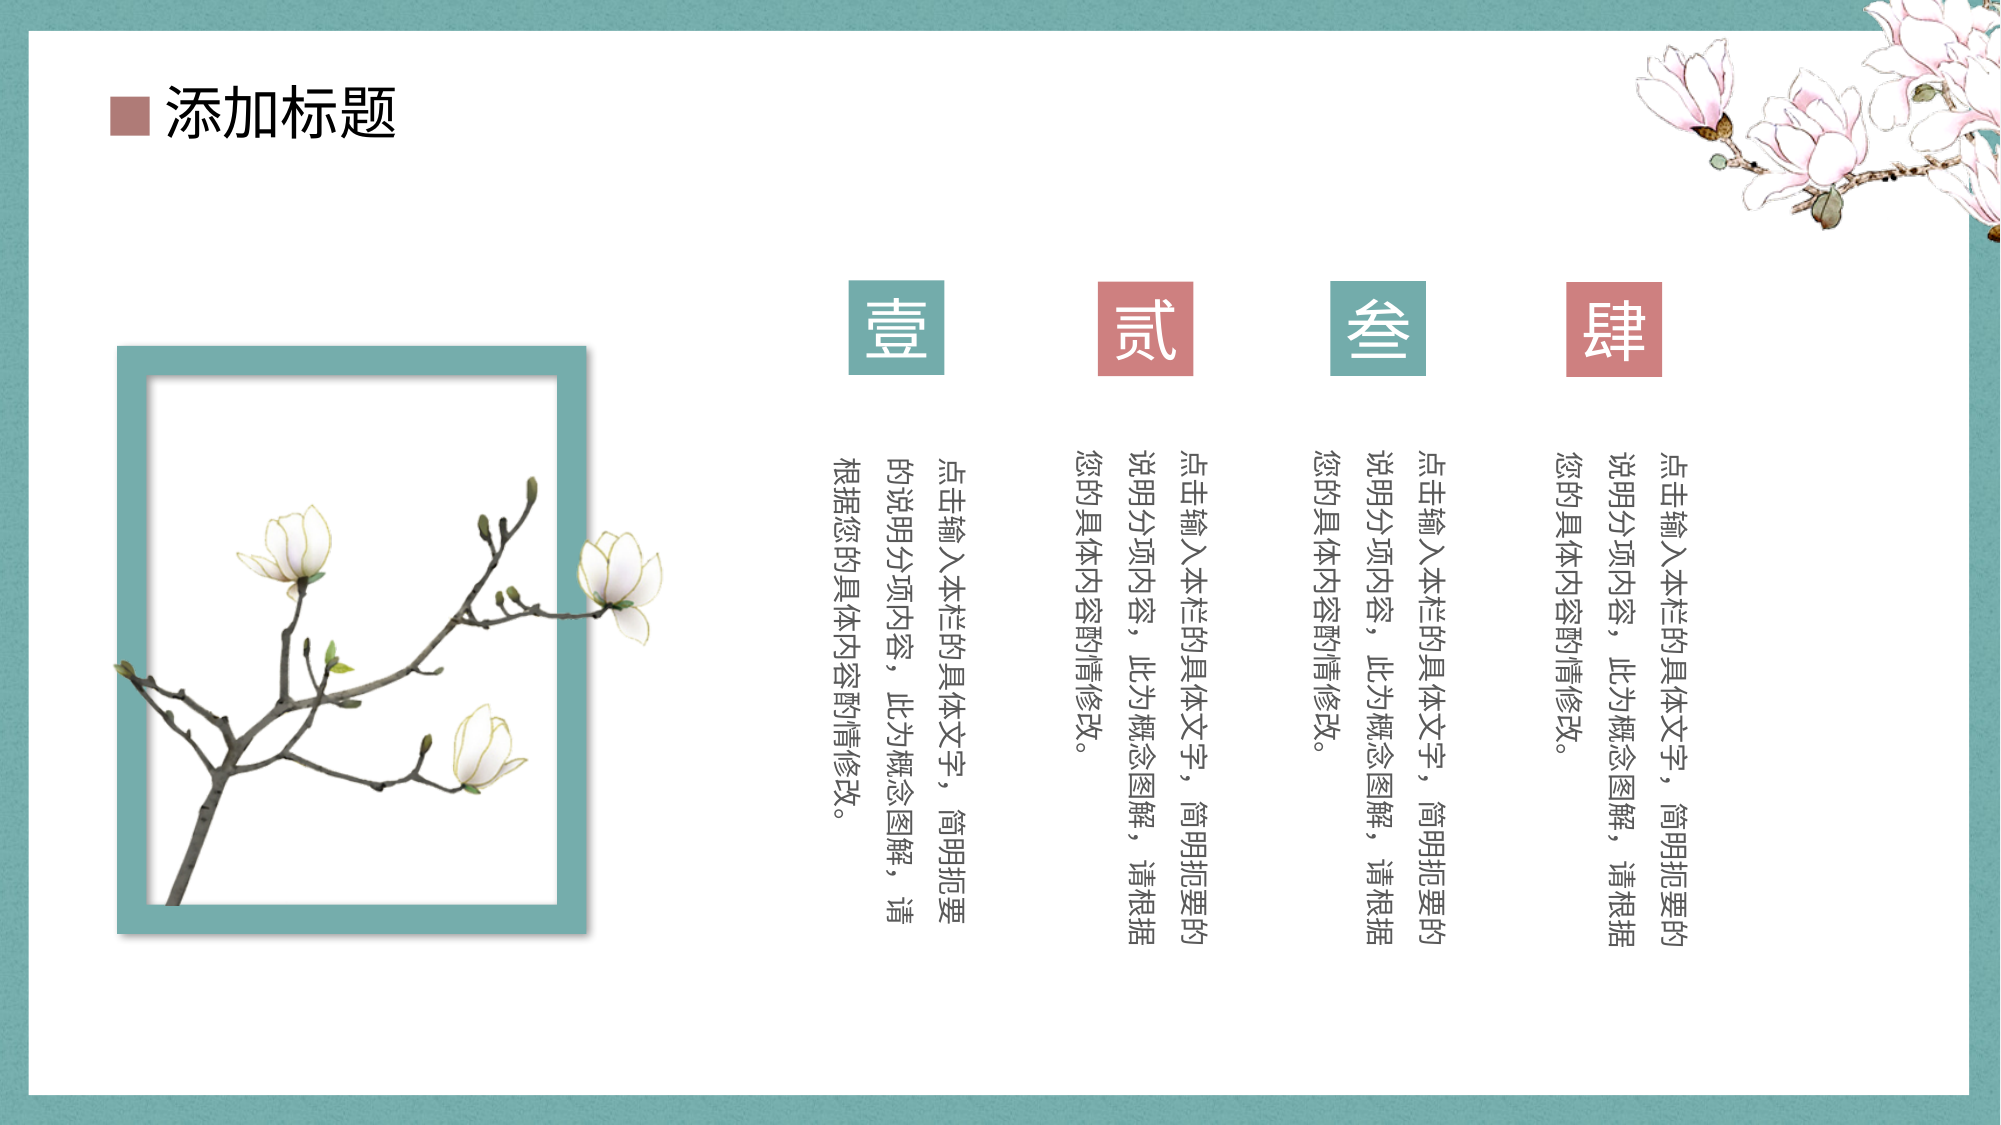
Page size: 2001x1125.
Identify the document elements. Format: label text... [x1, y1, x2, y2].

picture [0, 0, 2001, 1125]
text_box [116, 906, 587, 935]
text_box 添加标题 [149, 69, 456, 154]
text_box 点击输入本栏的具体文字，简明扼要的说明分项内容，此为概念图解，请根据您的具体内容酌情修改。 [806, 442, 996, 959]
text_box 点击输入本栏的具体文字，简明扼要的说明分项内容，此为概念图解，请根据您的具体内容酌情修改。 [1286, 434, 1476, 975]
text_box 肆 [1566, 282, 1663, 377]
text_box 贰 [1097, 281, 1194, 377]
text_box 壹 [848, 280, 945, 375]
text_box 点击输入本栏的具体文字，简明扼要的说明分项内容，此为概念图解，请根据您的具体内容酌情修改。 [1048, 435, 1238, 975]
text_box 叁 [1330, 281, 1426, 376]
text_box 点击输入本栏的具体文字，简明扼要的说明分项内容，此为概念图解，请根据您的具体内容酌情修改。 [1528, 436, 1718, 977]
text_box [109, 96, 151, 137]
text_box [116, 345, 587, 442]
